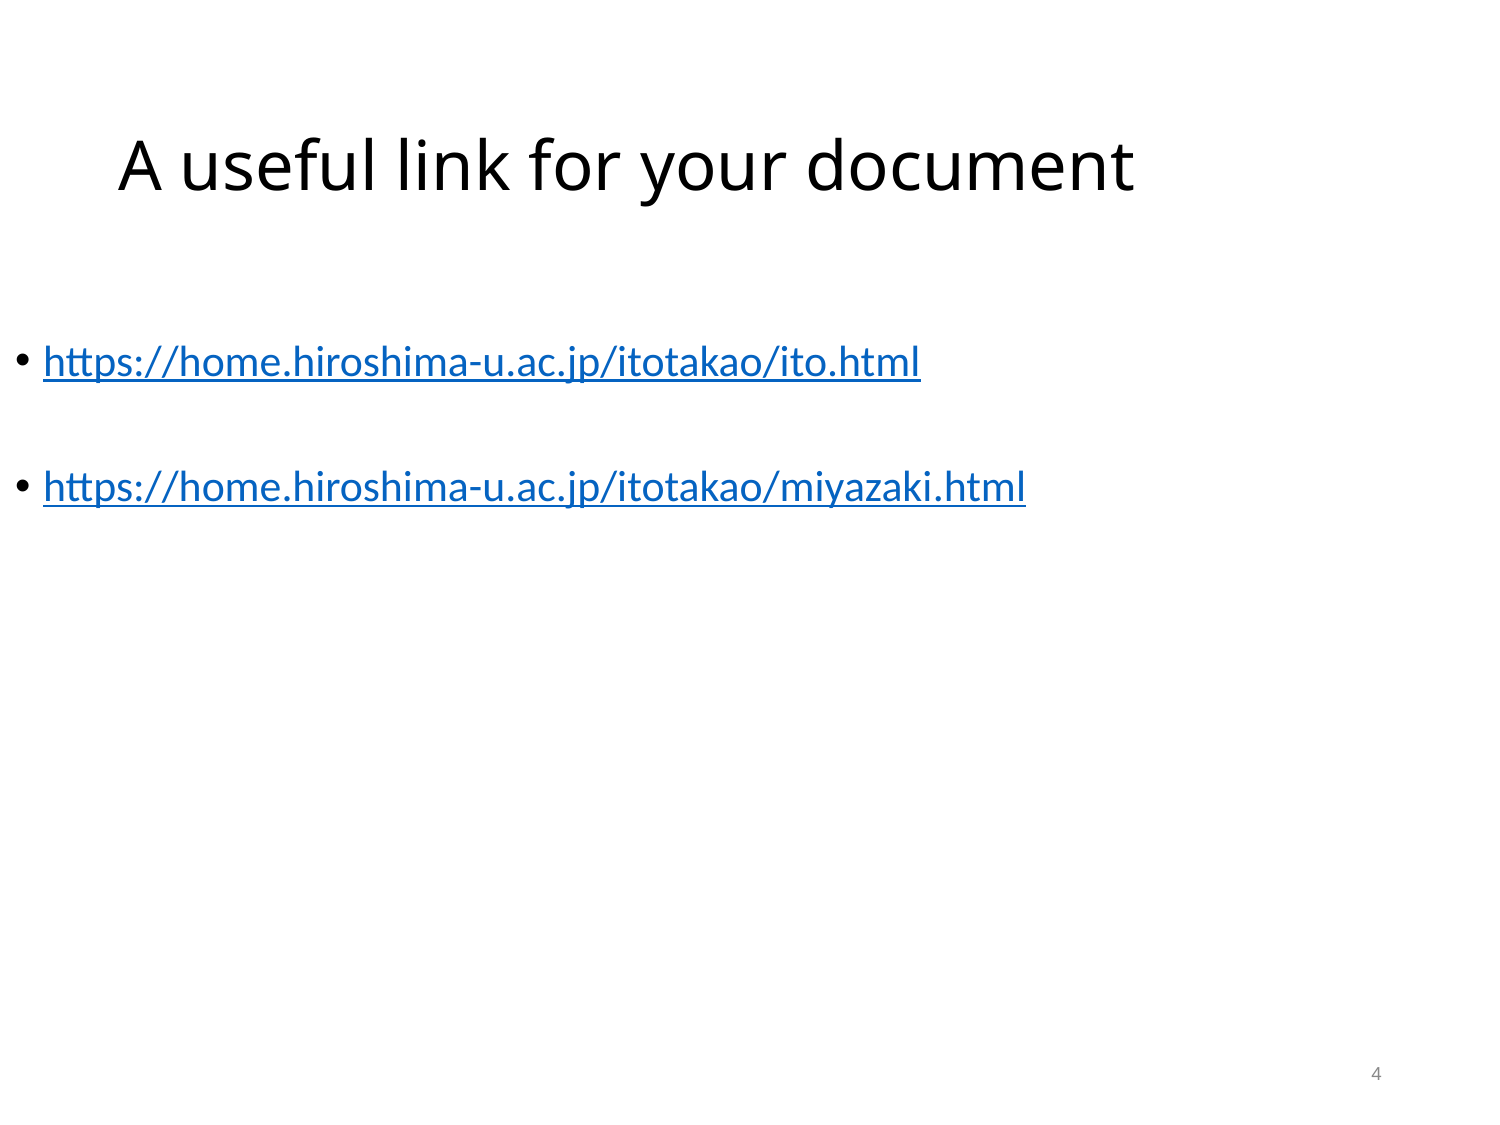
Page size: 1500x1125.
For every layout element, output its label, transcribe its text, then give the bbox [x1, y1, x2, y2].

slide_number 4 [1059, 1042, 1397, 1103]
title A useful link for your document [103, 59, 1397, 262]
list https://home.hiroshima-u.ac.jp/itotakao/ito.html https://home.hiroshima-u.ac.jp/itotakao/miyazaki.html [0, 262, 1500, 1005]
